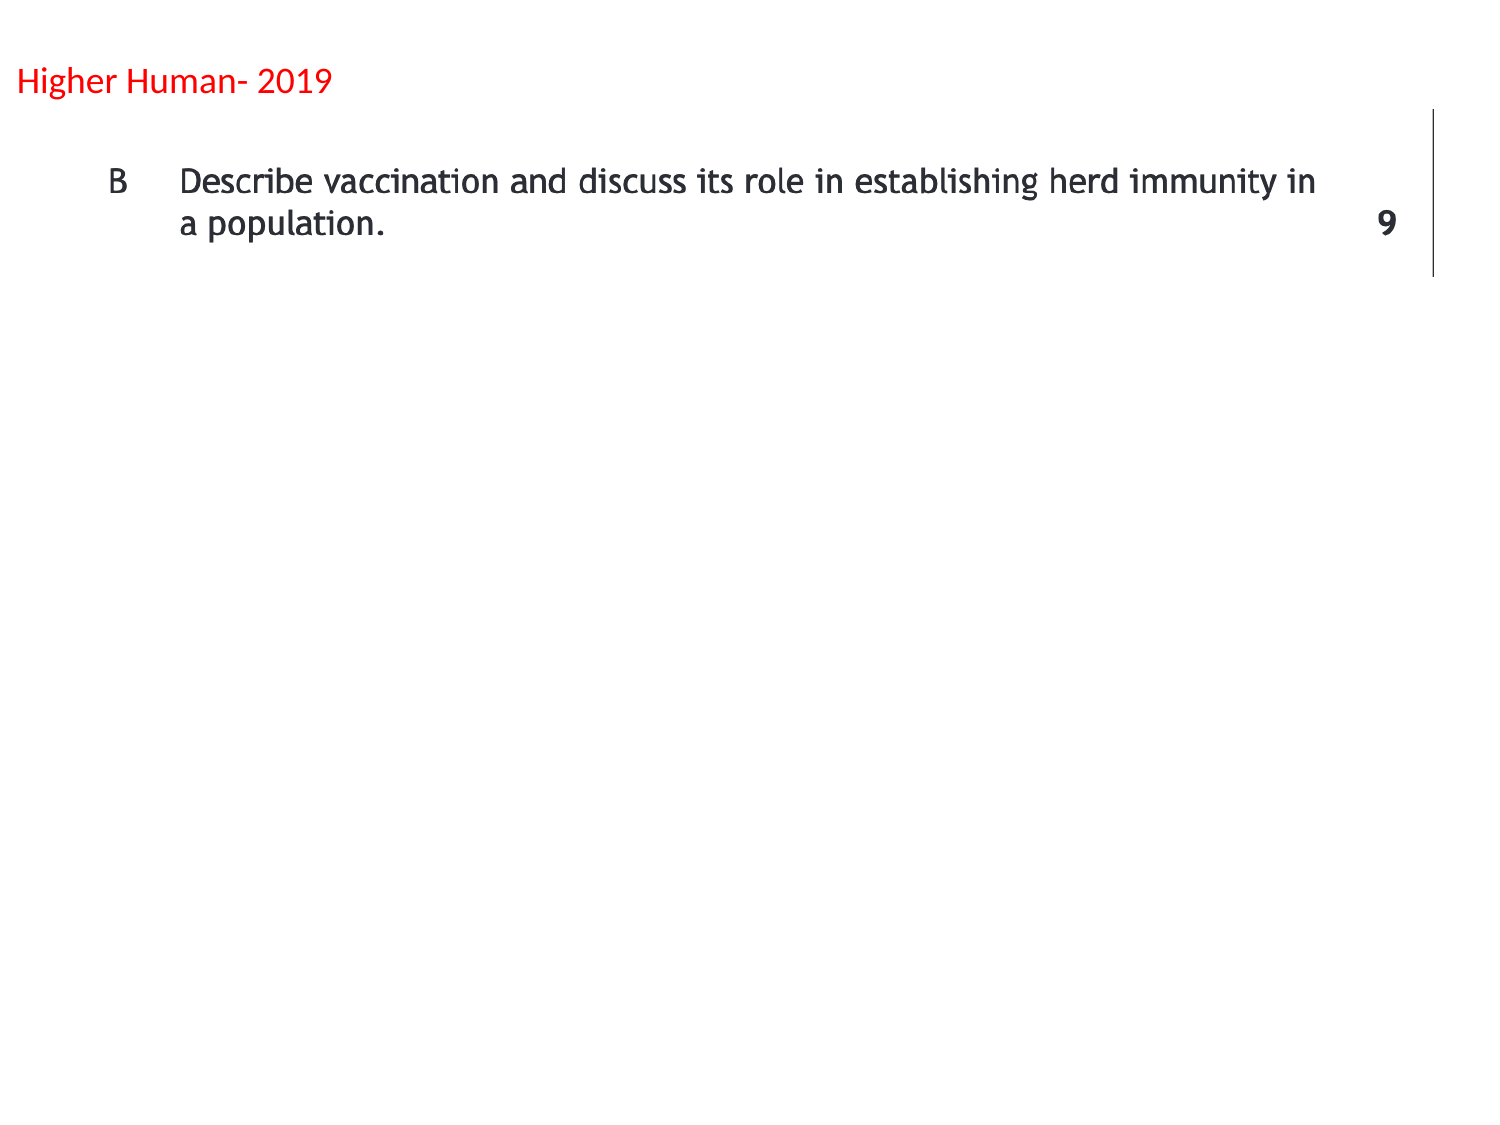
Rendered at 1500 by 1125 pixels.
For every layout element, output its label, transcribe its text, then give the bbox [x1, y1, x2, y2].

picture [22, 109, 1500, 277]
text_box Higher Human- 2019 [2, 49, 349, 109]
